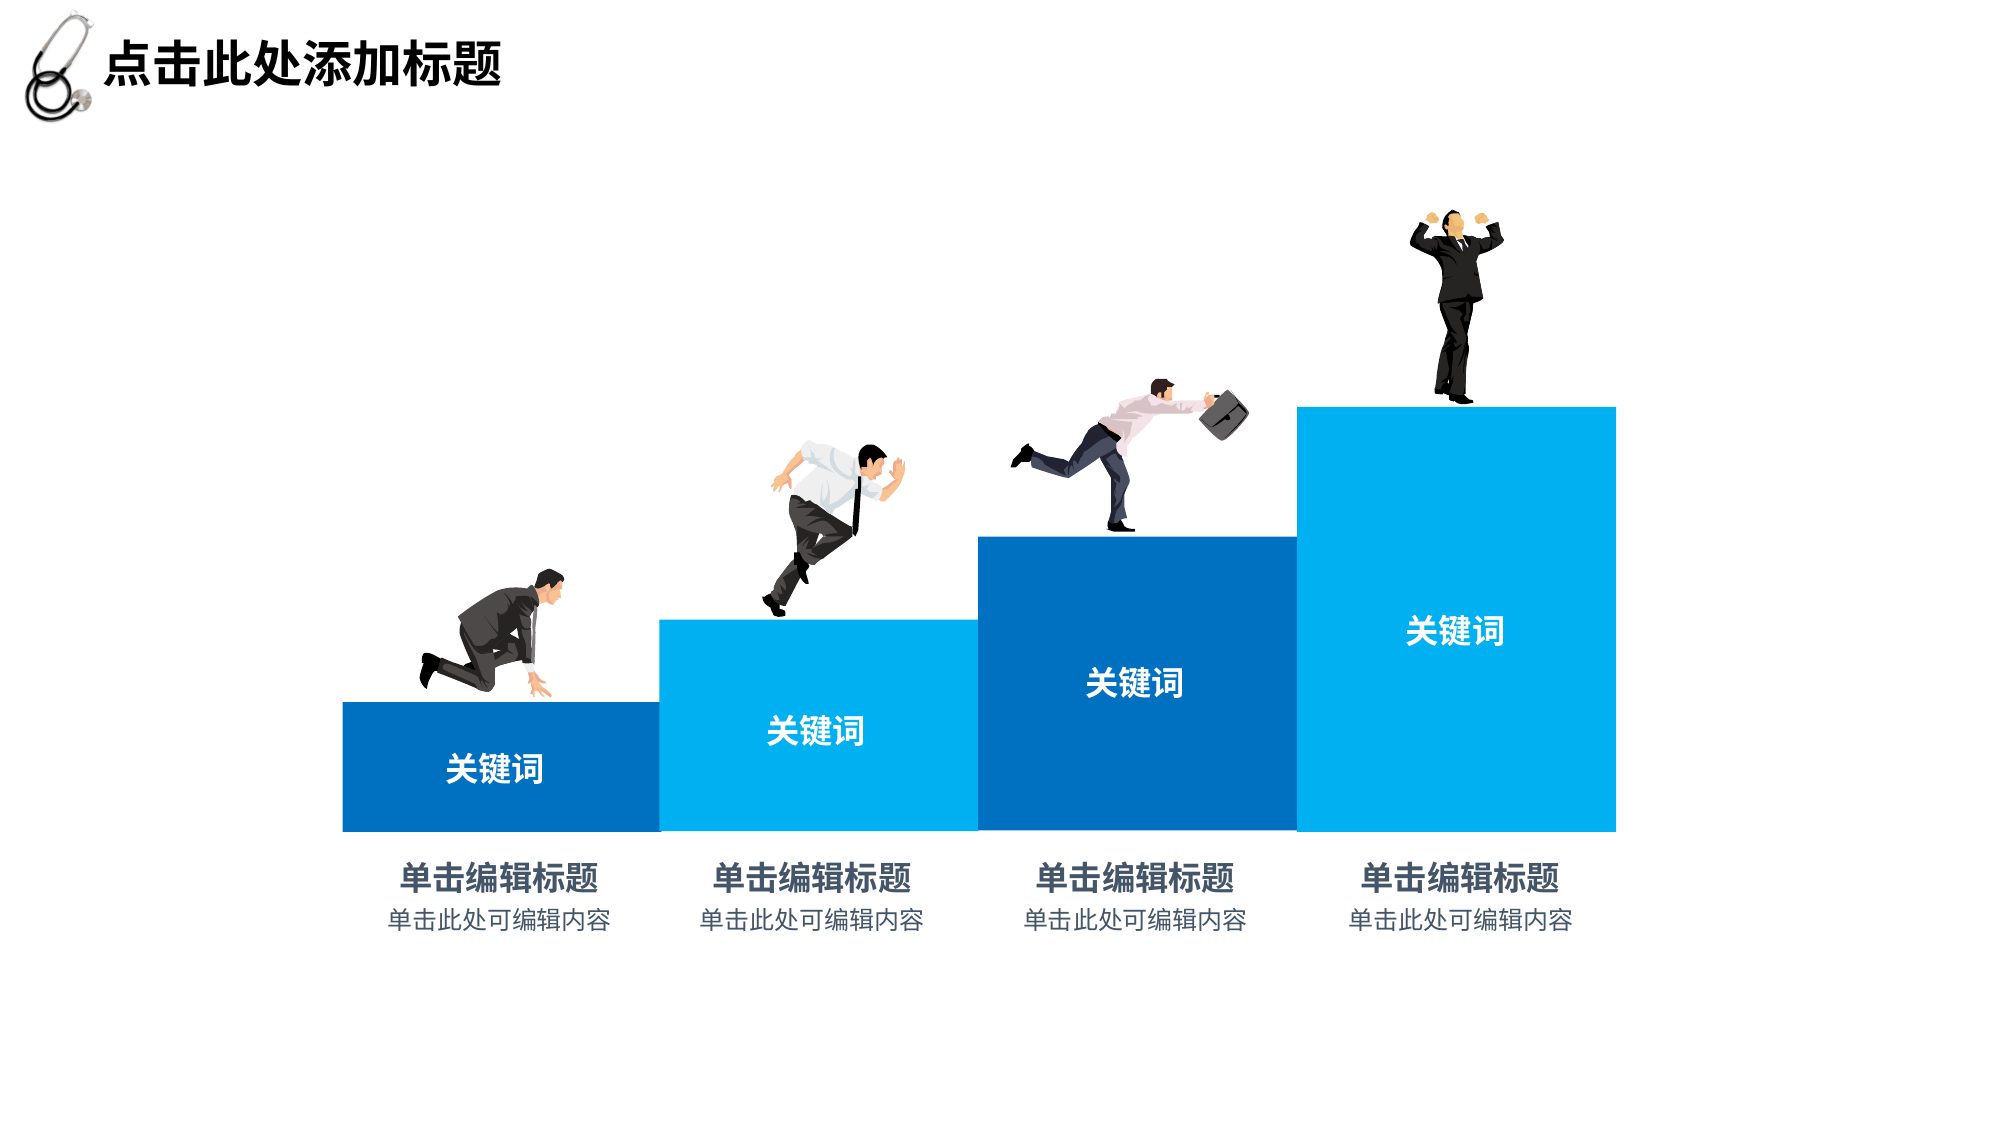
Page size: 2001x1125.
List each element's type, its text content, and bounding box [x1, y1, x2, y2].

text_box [419, 568, 565, 698]
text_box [761, 437, 906, 619]
text_box 点击此处添加标题 [116, 24, 523, 100]
text_box [659, 619, 979, 832]
text_box [1297, 406, 1617, 832]
text_box 单击此处可编辑内容 [652, 904, 973, 935]
picture [0, 0, 138, 147]
text_box 单击此处可编辑内容 [975, 904, 1296, 935]
text_box 关键词 [703, 710, 929, 751]
text_box 关键词 [1343, 609, 1569, 650]
text_box 单击编辑标题 [651, 857, 972, 898]
text_box 单击此处可编辑内容 [1301, 904, 1621, 935]
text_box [1010, 376, 1252, 532]
text_box 关键词 [382, 748, 608, 789]
text_box [978, 536, 1297, 831]
text_box 关键词 [1022, 661, 1248, 702]
text_box 单击编辑标题 [975, 857, 1296, 898]
text_box 单击编辑标题 [338, 857, 651, 898]
text_box 单击编辑标题 [1300, 857, 1621, 898]
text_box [1407, 209, 1506, 405]
text_box [342, 702, 659, 832]
text_box 单击此处可编辑内容 [339, 904, 652, 935]
